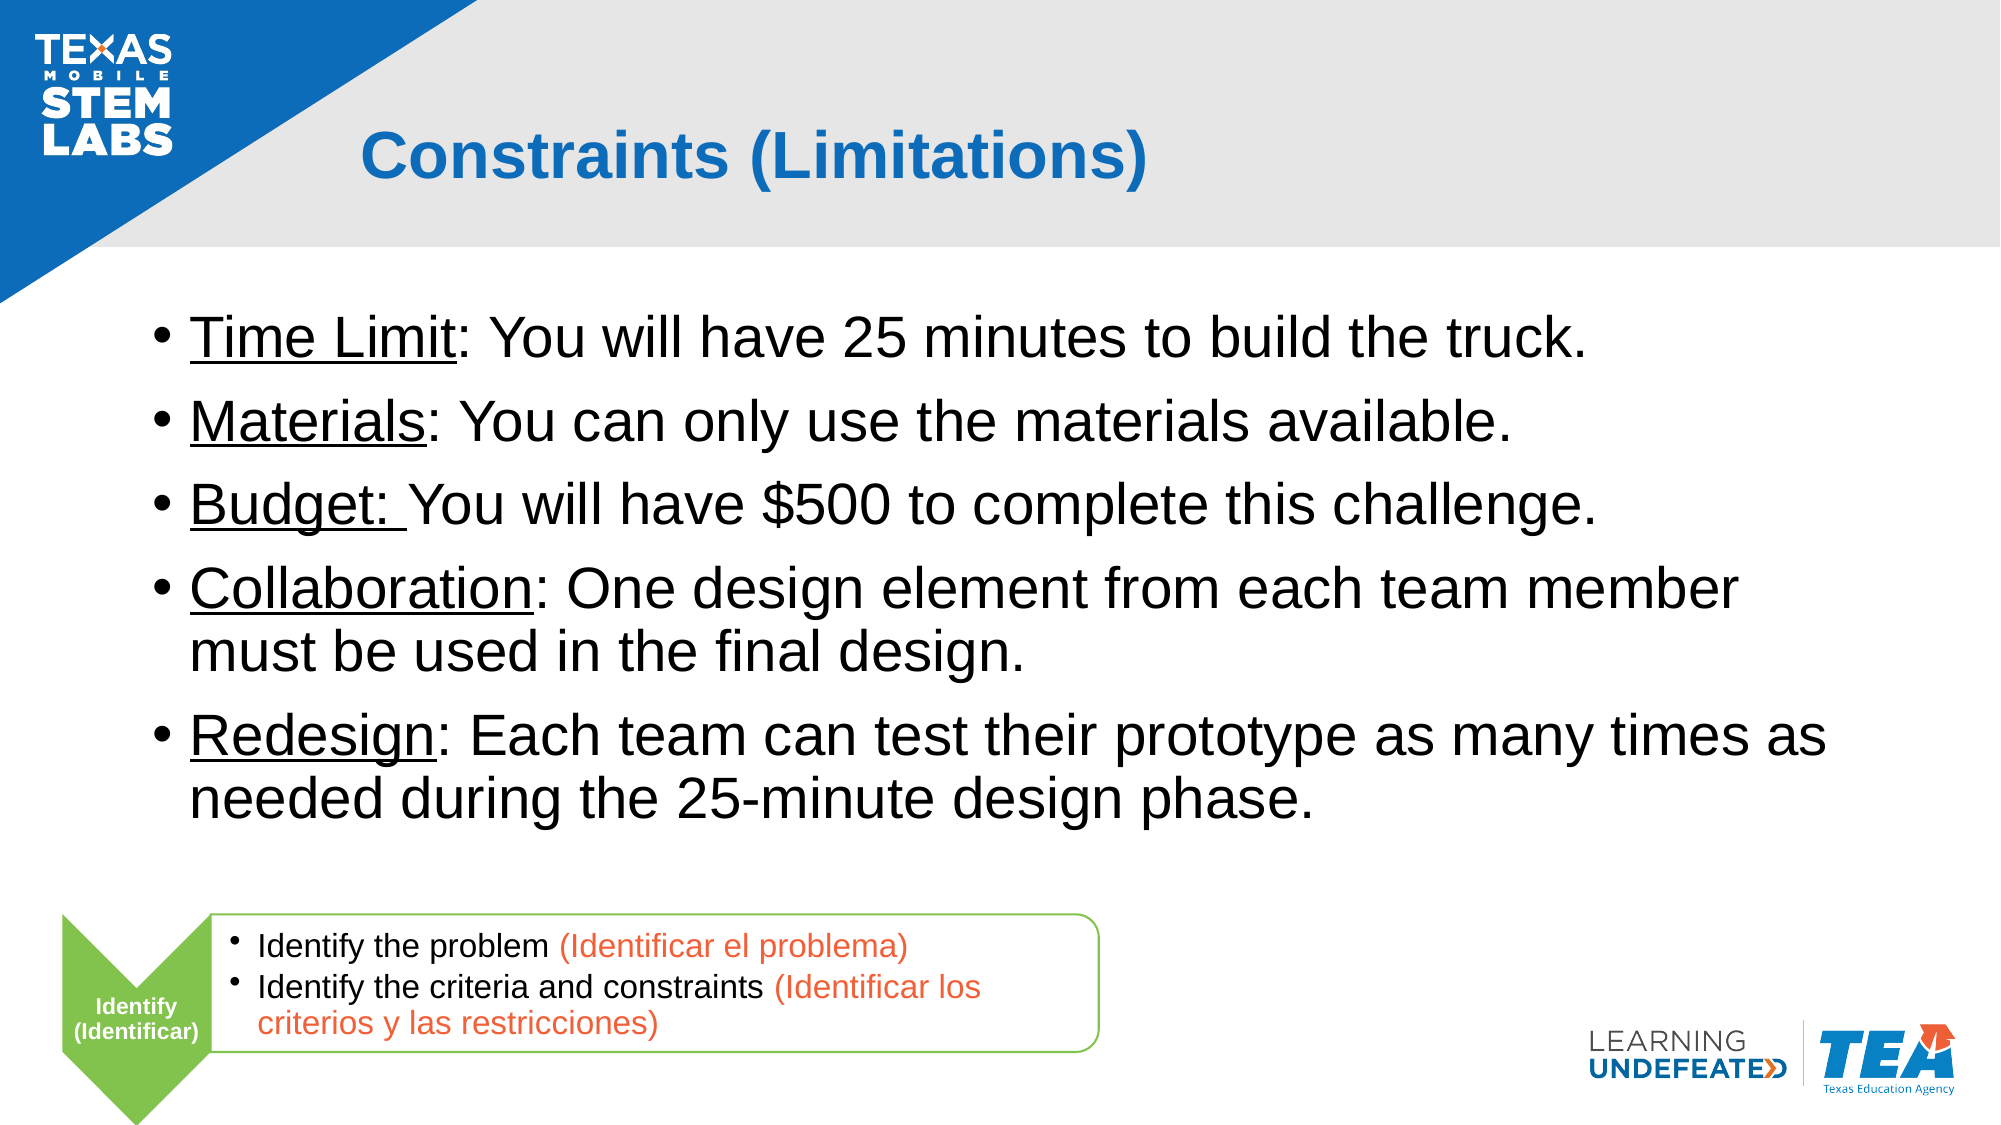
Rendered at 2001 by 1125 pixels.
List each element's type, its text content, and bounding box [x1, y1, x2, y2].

title Constraints (Limitations) [345, 48, 1801, 266]
list Time Limit: You will have 25 minutes to build the truck. Materials: You can only use the materials available. Budget: You will have $500 to complete this challenge. Collaboration: One design element from each team member must be used in the final design. Redesign: Each team can test their prototype as many times as needed during the 25-minute design phase. [137, 299, 1863, 1014]
picture [1590, 1020, 1957, 1096]
picture [35, 34, 173, 160]
